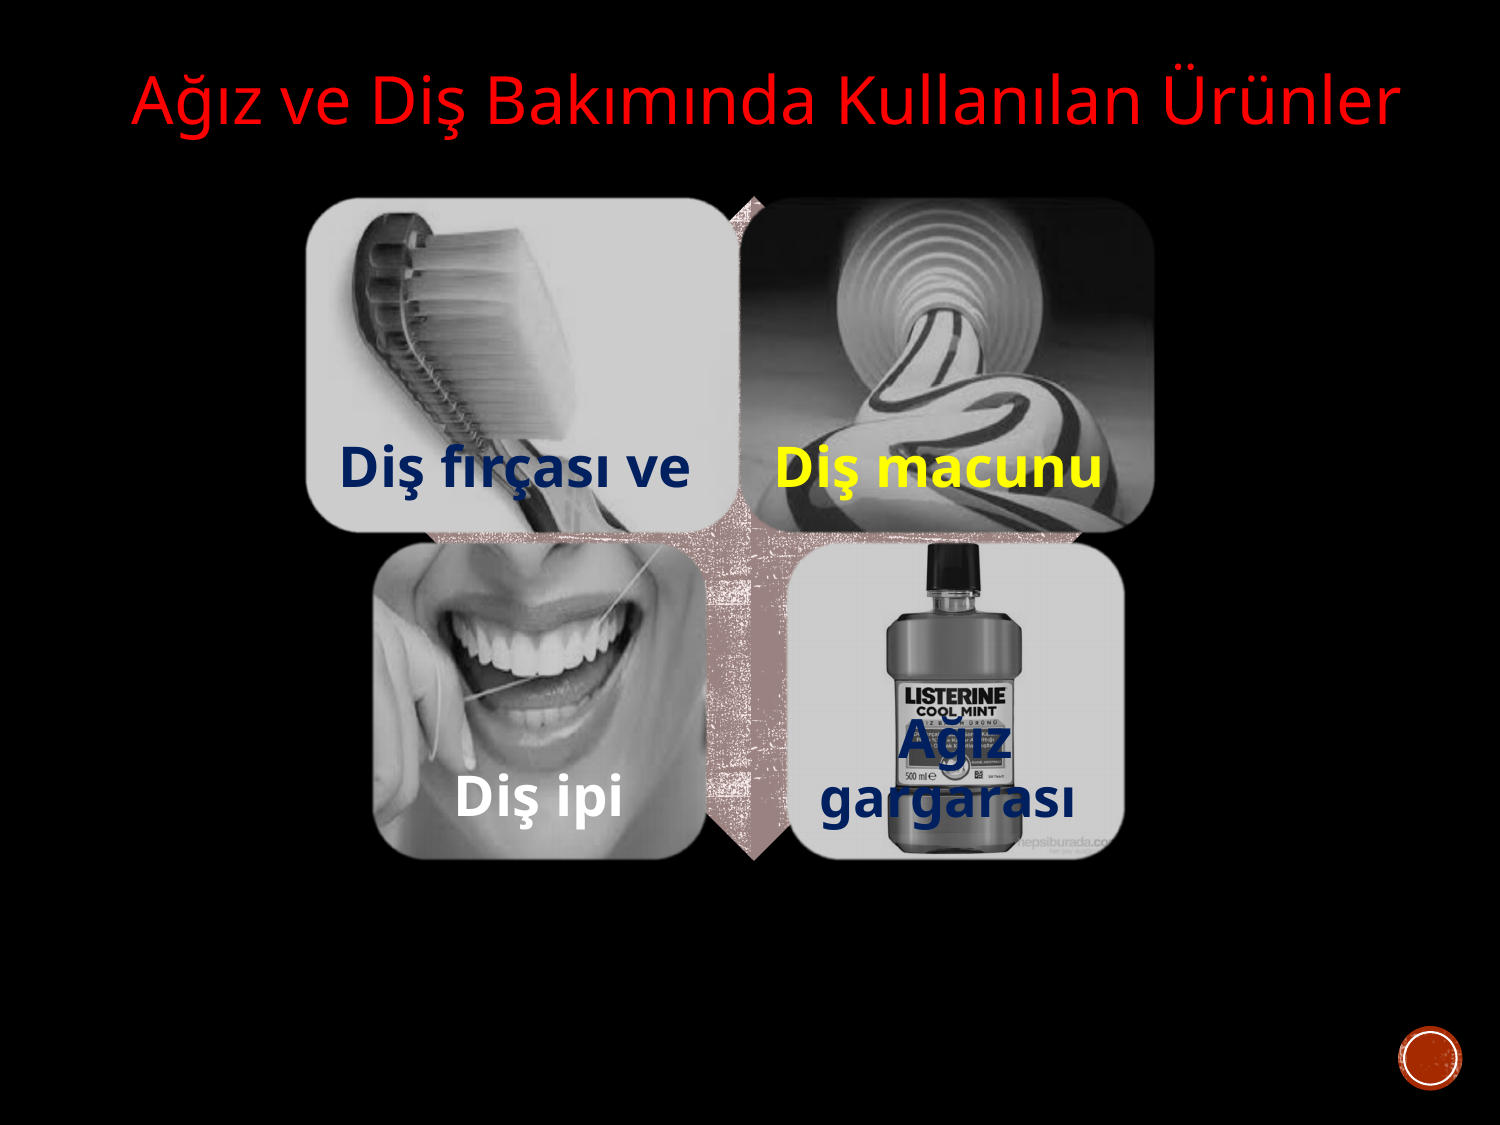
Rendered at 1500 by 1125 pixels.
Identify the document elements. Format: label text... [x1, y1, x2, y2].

text_box Ağız ve Diş Bakımında Kullanılan Ürünler [53, 50, 1483, 146]
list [115, 199, 1385, 859]
